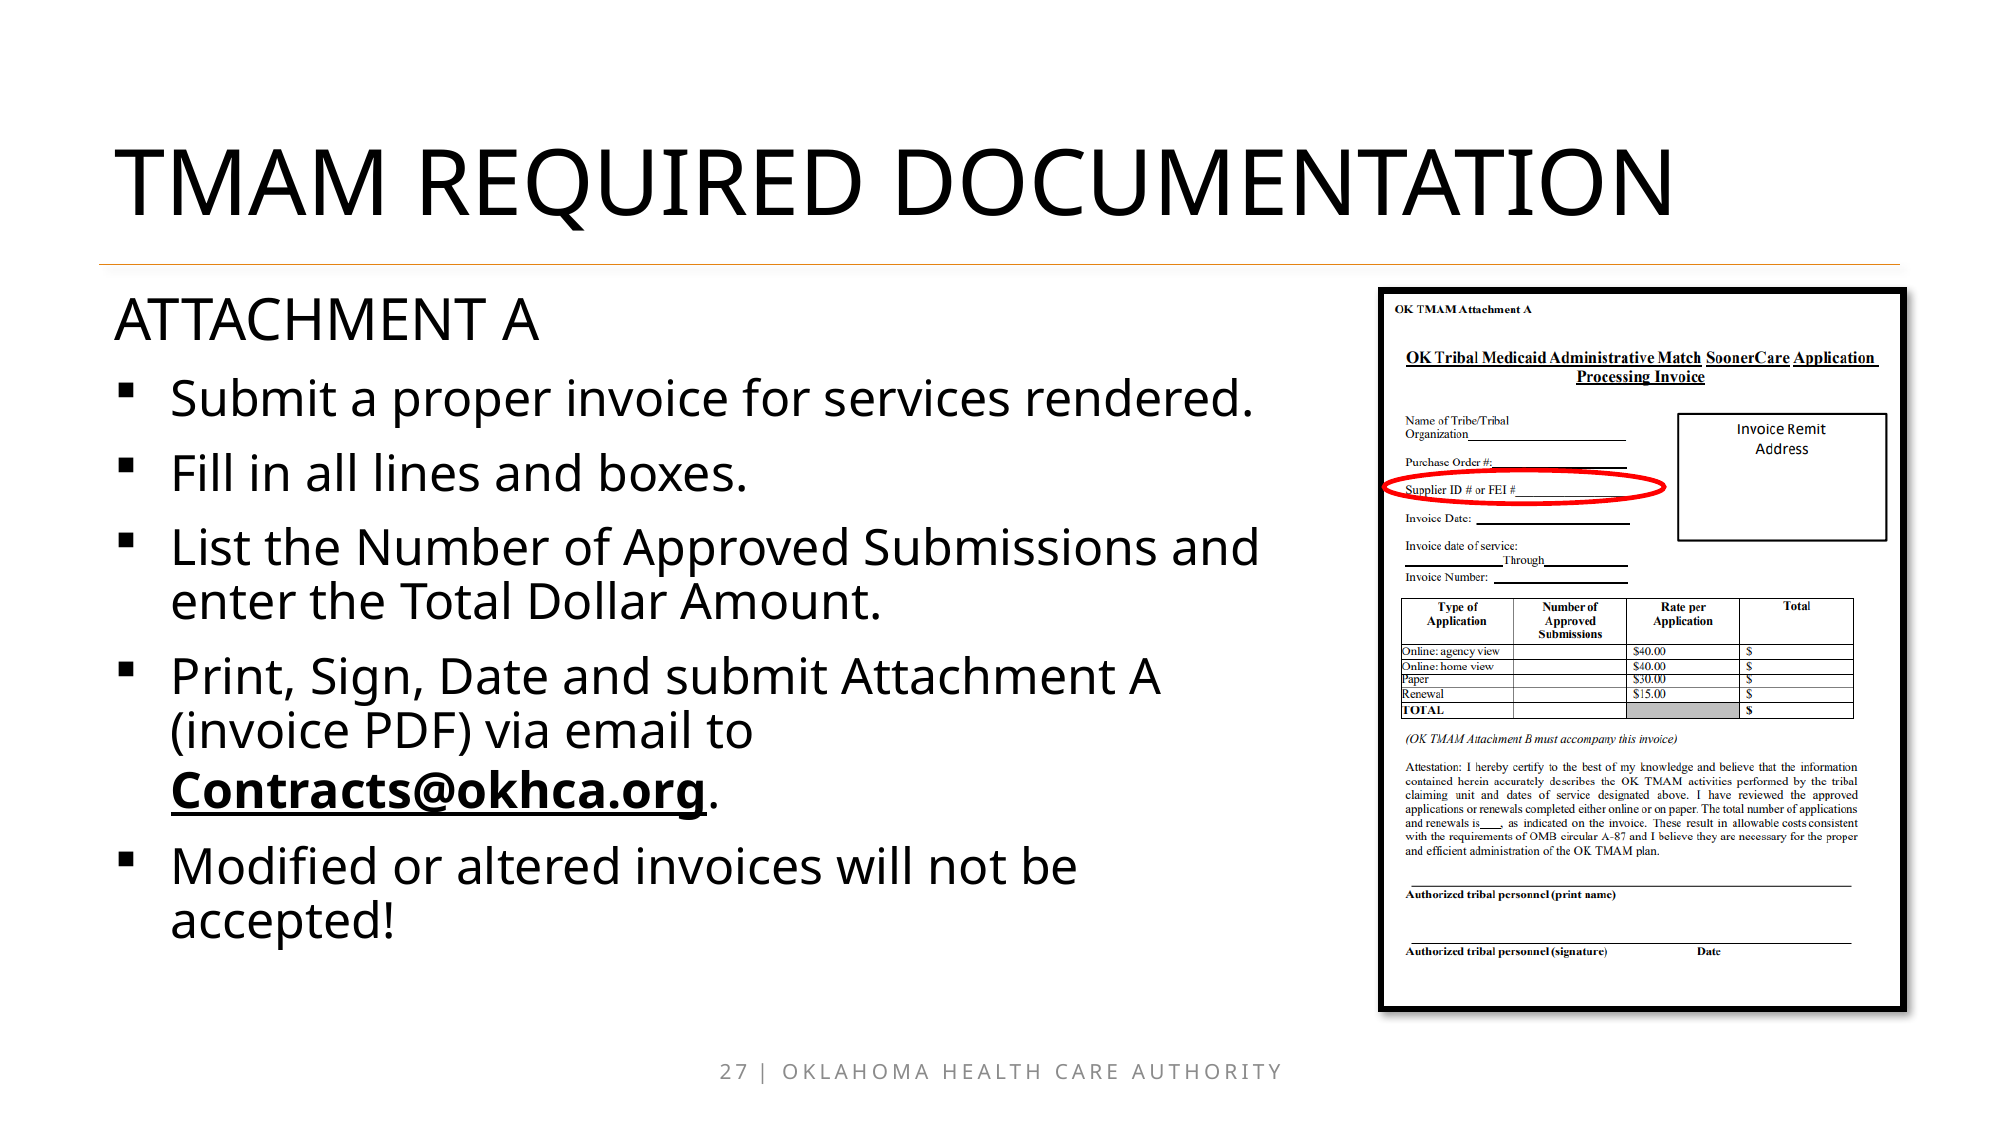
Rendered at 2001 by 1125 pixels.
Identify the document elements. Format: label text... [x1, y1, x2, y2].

picture [1384, 293, 1901, 1007]
text_box 27 | OKLAHOMA HEALTH CARE AUTHORITY [137, 1042, 1863, 1103]
text_box ATTACHMENT A Submit a proper invoice for services rendered. Fill in all lines and boxes. List the Number of Approved Submissions and enter the Total Dollar Amount. Print, Sign, Date and submit Attachment A (invoice PDF) via email to Contracts@okhca.org. Modified or altered invoices will not be accepted! [99, 274, 1297, 958]
title TMAM REQUIRED DOCUMENTATION [99, 111, 1898, 261]
